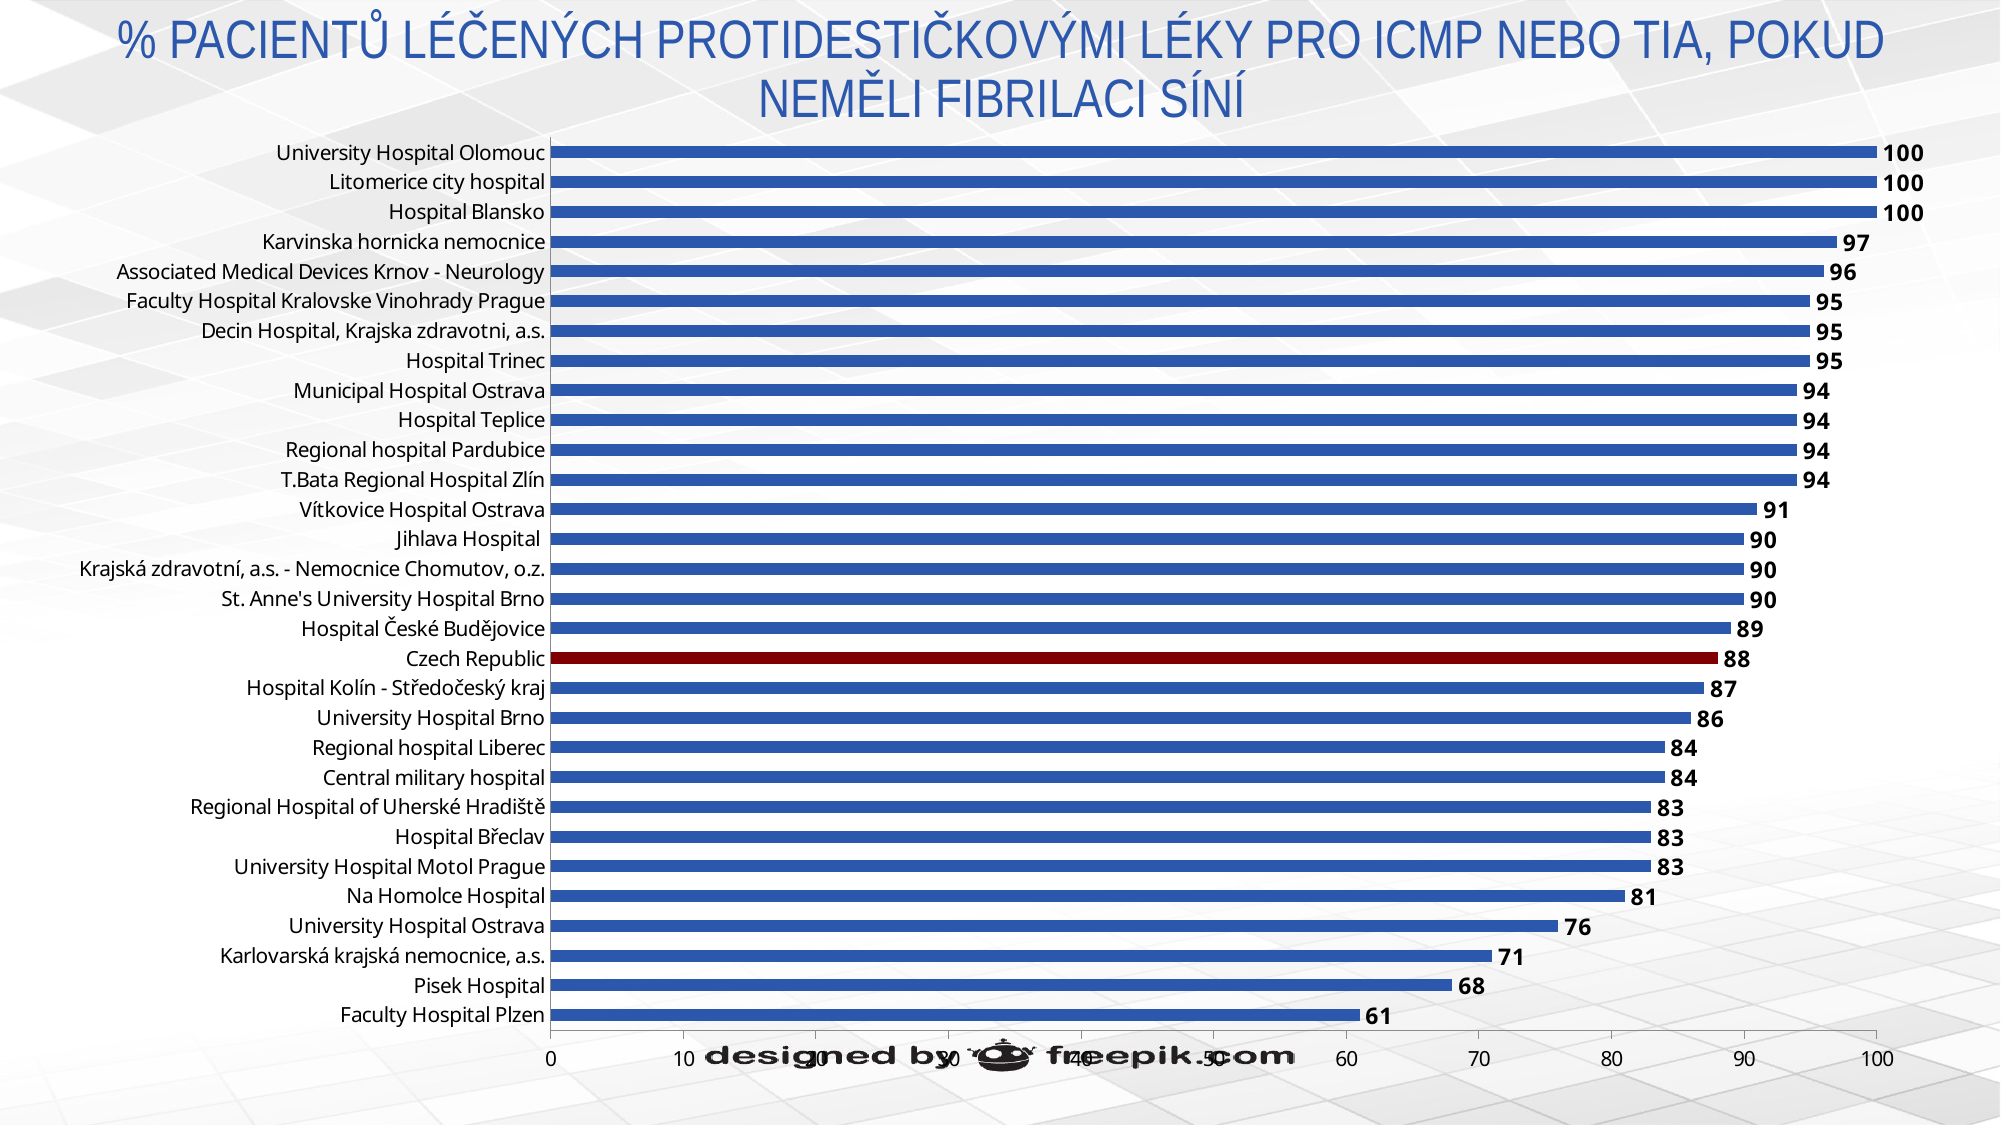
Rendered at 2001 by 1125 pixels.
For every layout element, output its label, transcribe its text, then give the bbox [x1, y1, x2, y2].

title % PACIENTŮ LÉČENÝCH PROTIDESTIČKOVÝMI LÉKY PRO ICMP NEBO TIA, POKUD NEMĚLI FIBRILACI SÍNÍ [43, 35, 1962, 107]
chart [41, 118, 1932, 1093]
picture [0, 0, 2001, 1125]
